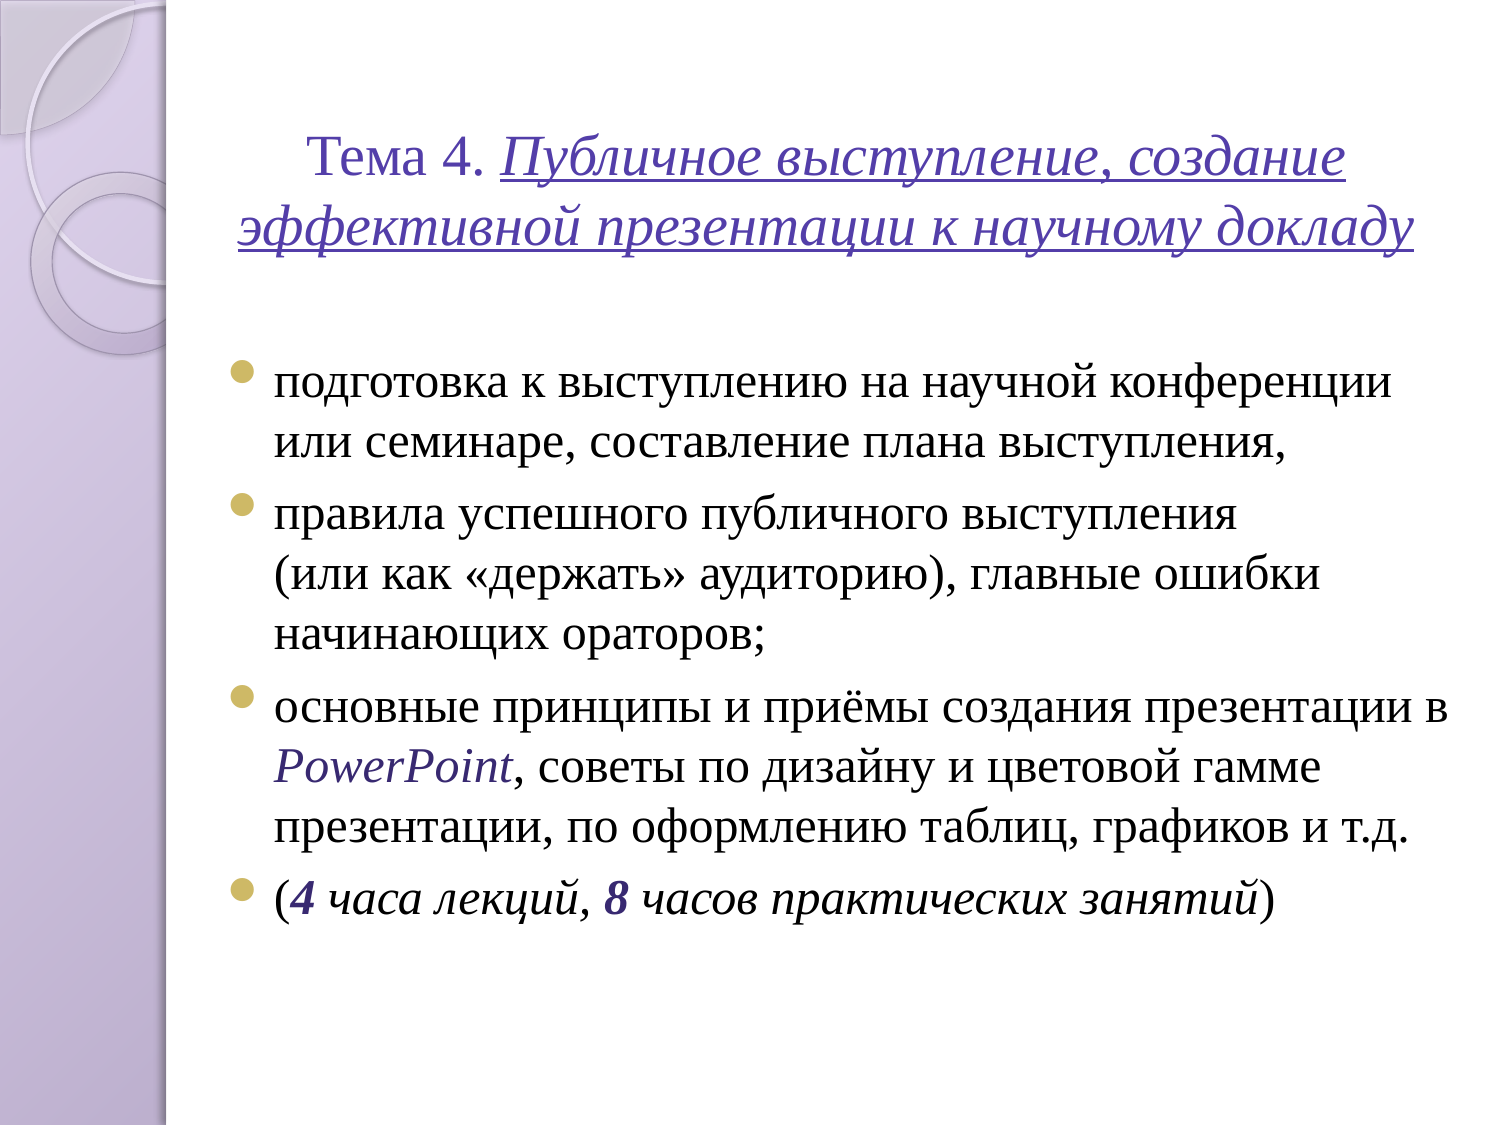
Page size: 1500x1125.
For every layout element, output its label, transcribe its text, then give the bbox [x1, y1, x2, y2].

list подготовка к выступлению на научной конференции или семинаре, составление плана выступления, правила успешного публичного выступления (или как «держать» аудиторию), главные ошибки начинающих ораторов; основные принципы и приёмы создания презентации в PowerPoint, советы по дизайну и цветовой гамме презентации, по оформлению таблиц, графиков и т.д. (4 часа лекций, 8 часов практических занятий) [199, 339, 1466, 1037]
title Тема 4. Публичное выступление, создание эффективной презентации к научному докладу [199, 82, 1454, 293]
